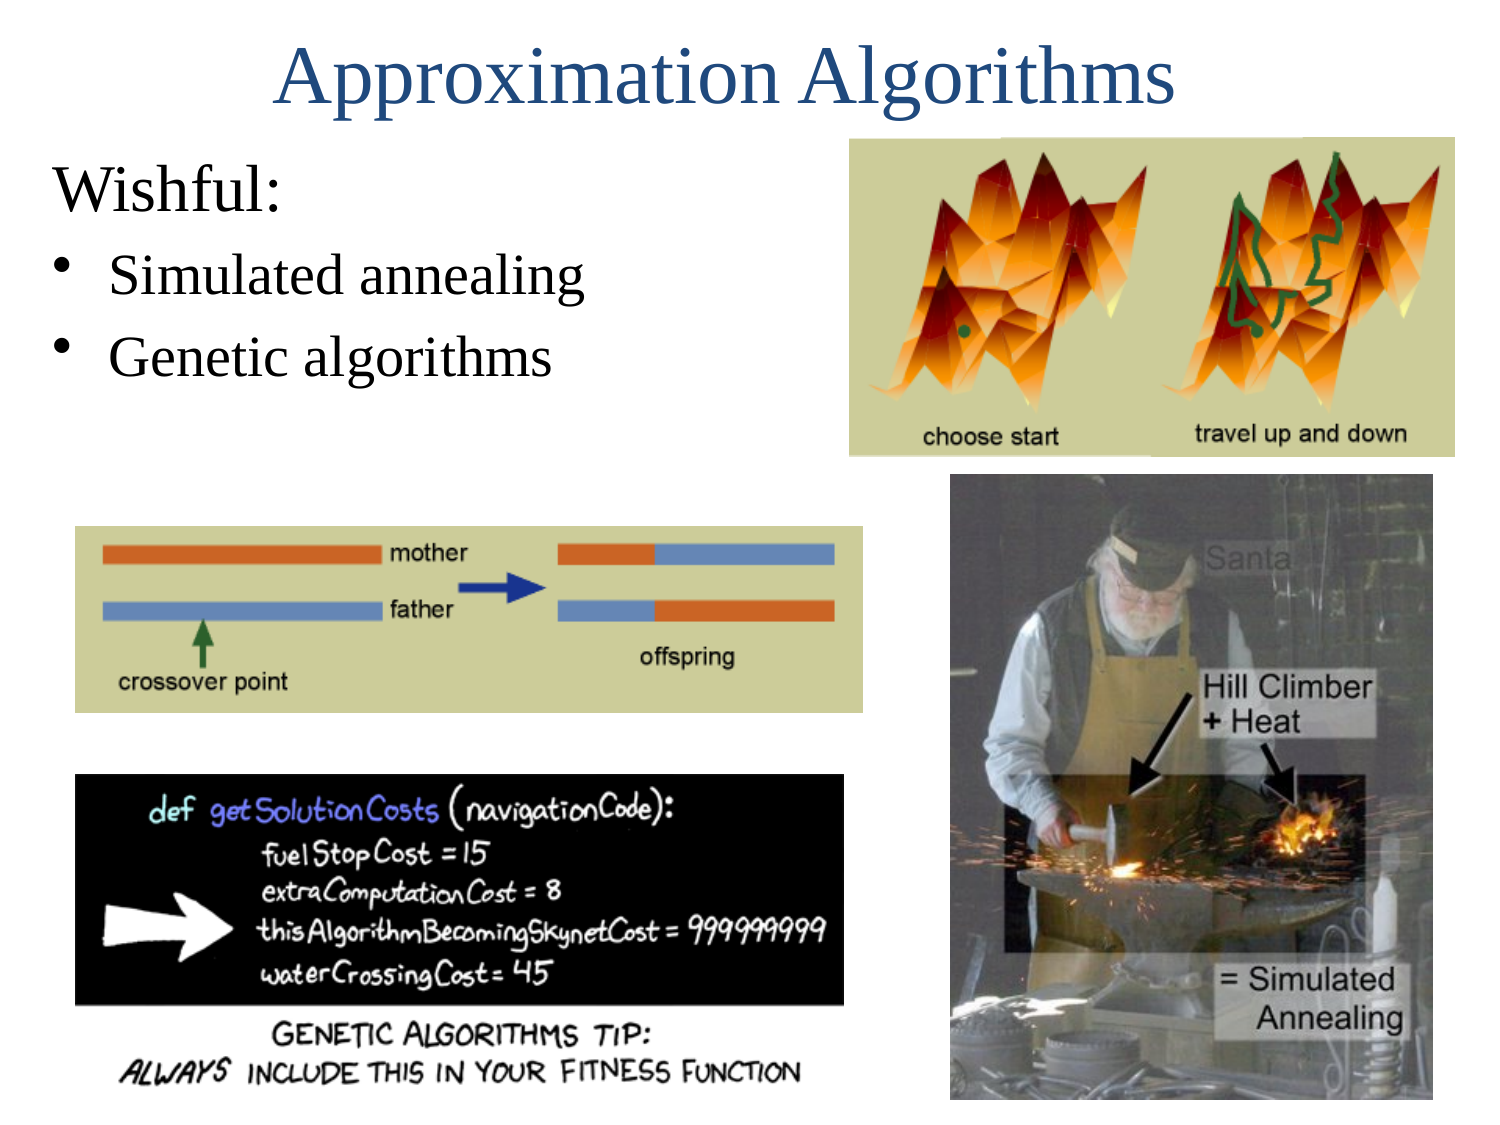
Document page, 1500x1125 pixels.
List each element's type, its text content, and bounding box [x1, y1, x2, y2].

picture [74, 526, 863, 713]
picture [849, 137, 1455, 457]
text_box Approximation Algorithms [24, 12, 1425, 138]
text_box Wishful: Simulated annealing Genetic algorithms [37, 137, 1500, 1125]
picture [74, 774, 844, 1099]
picture [949, 474, 1434, 1101]
